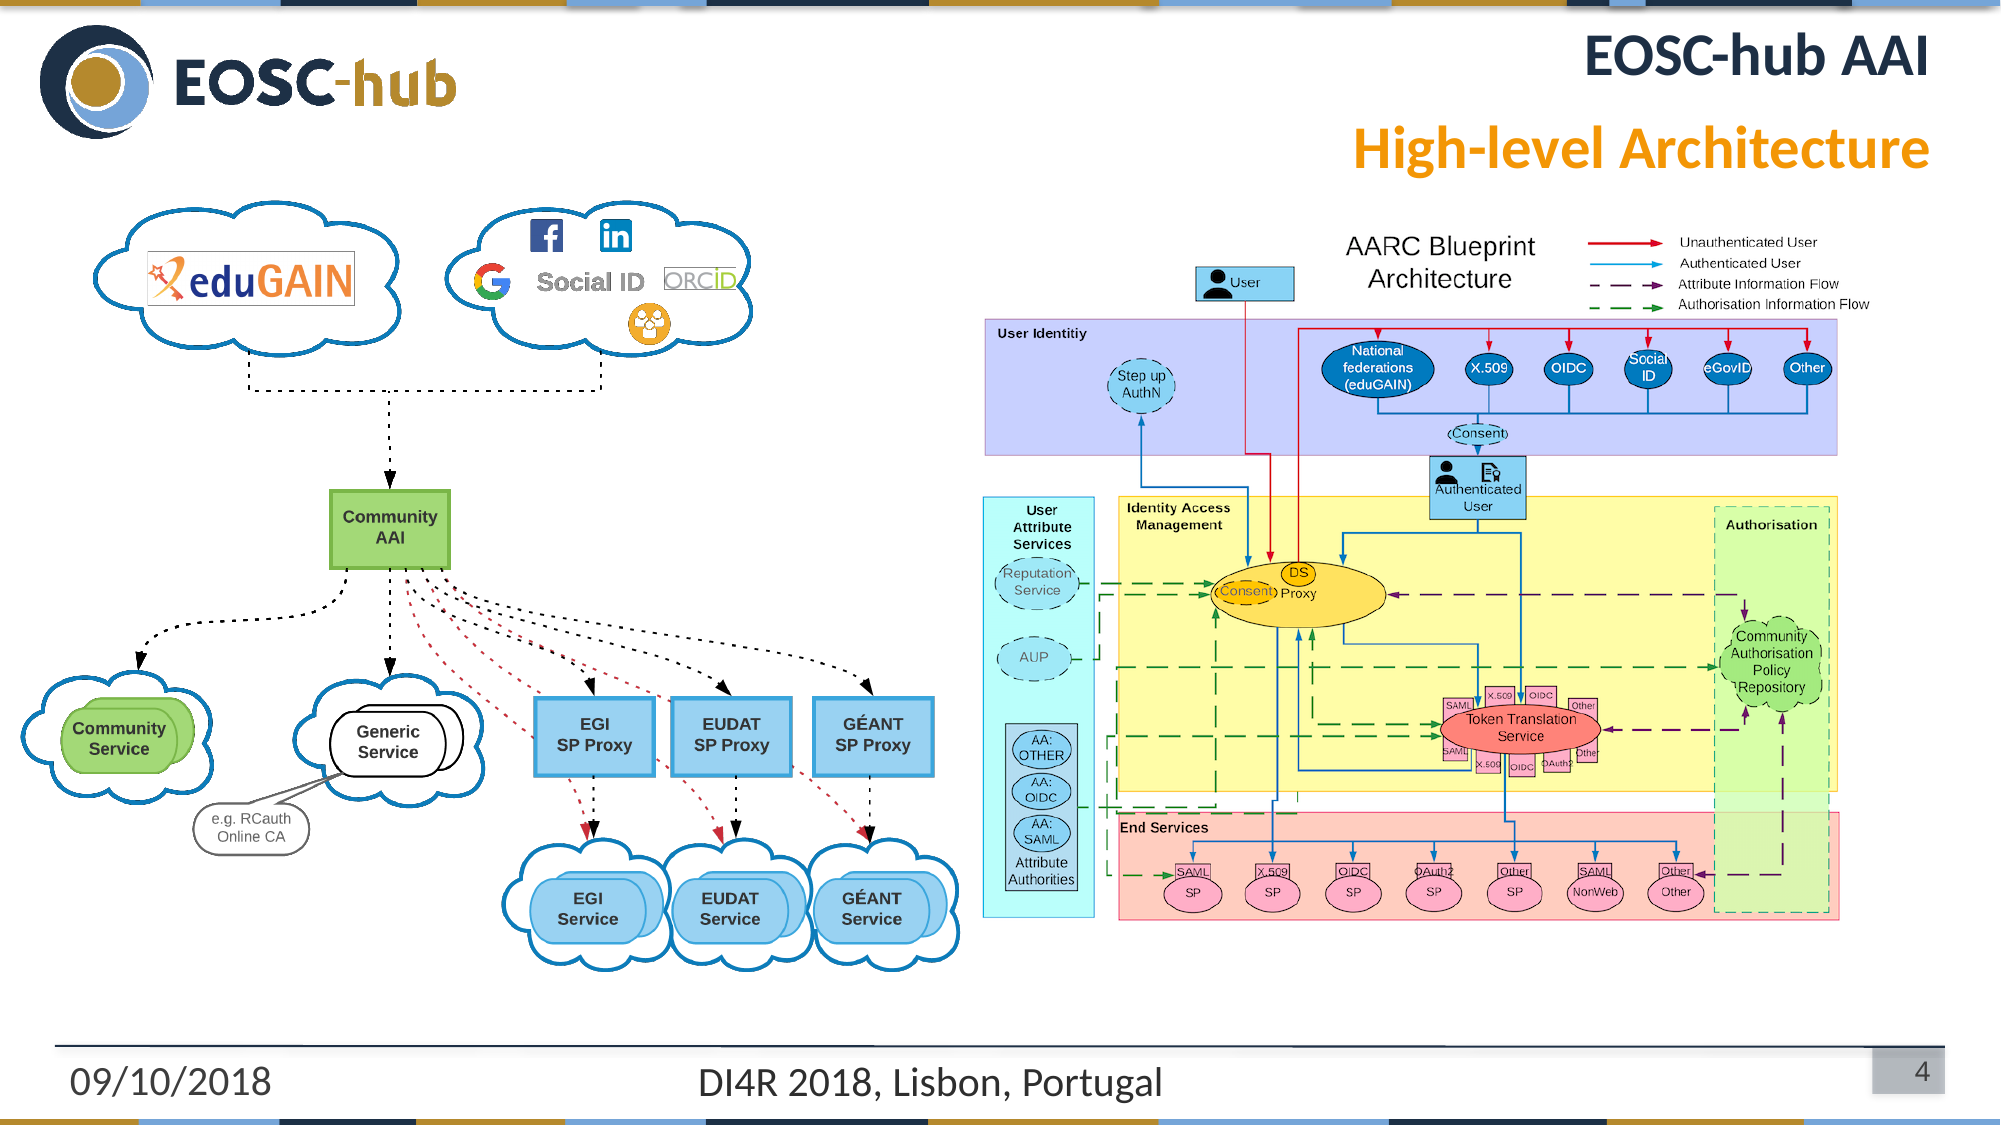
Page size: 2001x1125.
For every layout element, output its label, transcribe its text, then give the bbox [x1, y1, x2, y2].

text_box High-level Architecture [528, 100, 1946, 189]
picture [17, 19, 479, 144]
picture [0, 1119, 683, 1125]
slide_number 4 [1433, 1046, 1945, 1094]
picture [0, 155, 1889, 1013]
picture [1355, 1119, 2000, 1125]
footer DI4R 2018, Lisbon, Portugal [683, 1046, 1355, 1125]
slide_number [55, 1046, 522, 1094]
title EOSC-hub AAI [528, 7, 1946, 96]
